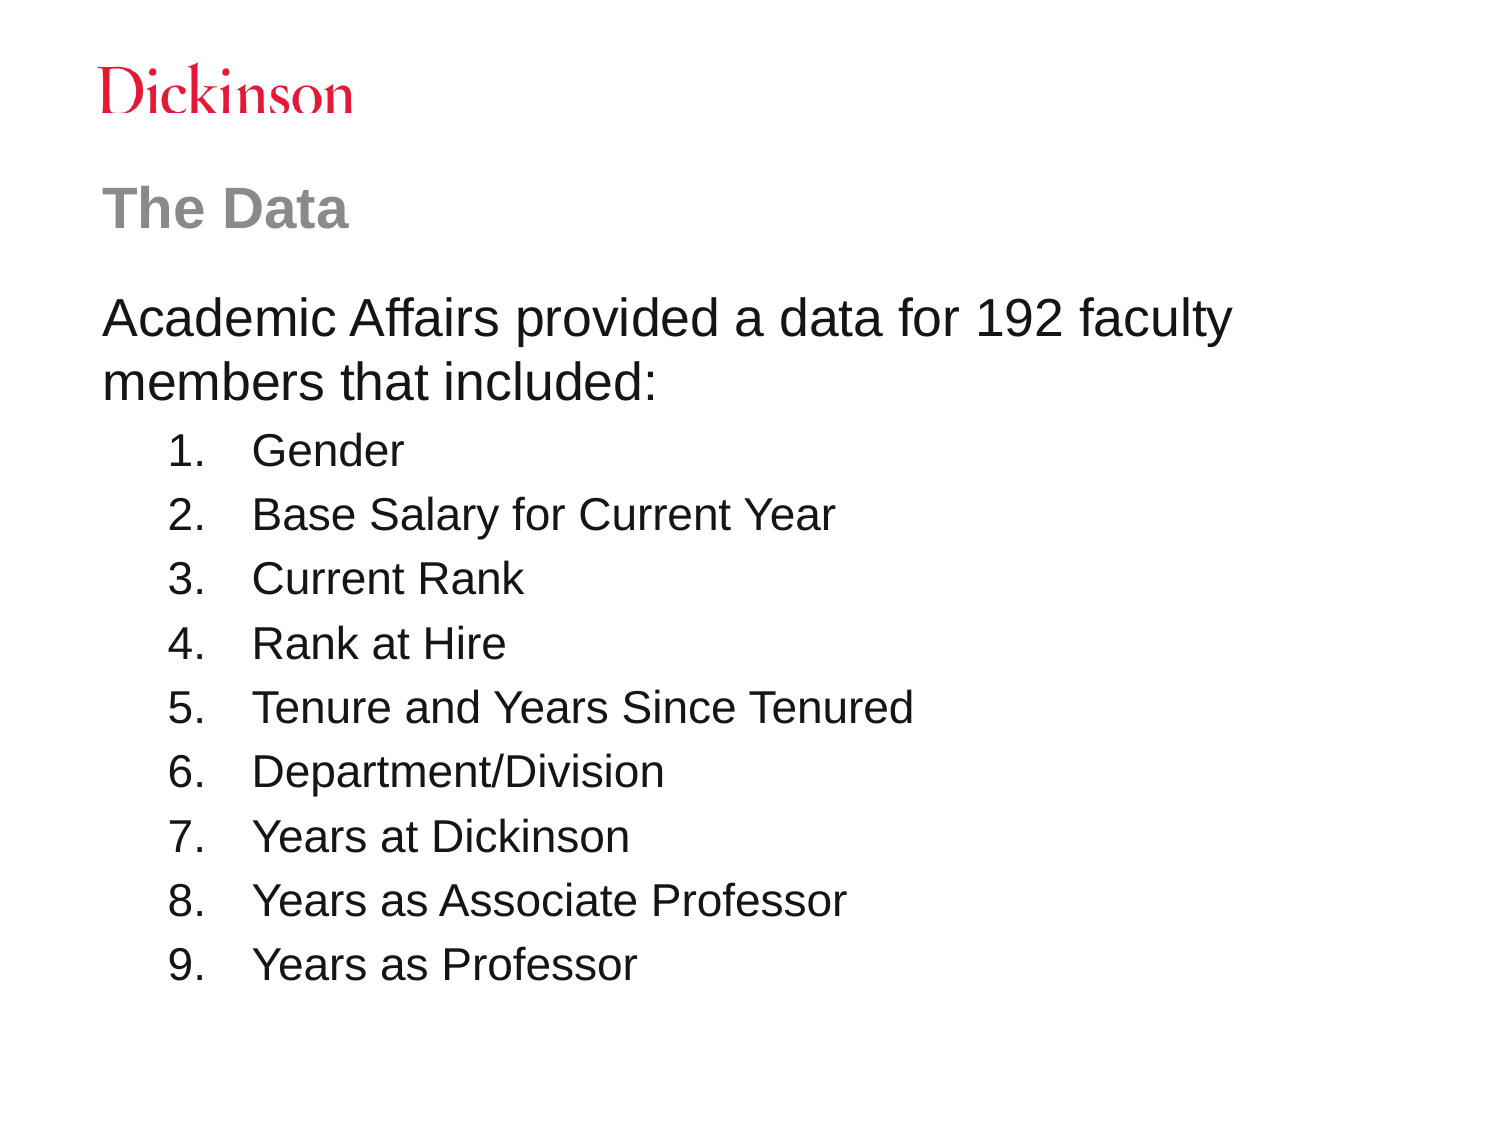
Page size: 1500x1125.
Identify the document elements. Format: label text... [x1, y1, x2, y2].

list Academic Affairs provided a data for 192 faculty members that included: Gender Base Salary for Current Year Current Rank Rank at Hire Tenure and Years Since Tenured Department/Division Years at Dickinson Years as Associate Professor Years as Professor [87, 275, 1425, 1005]
title The Data [87, 162, 1425, 250]
